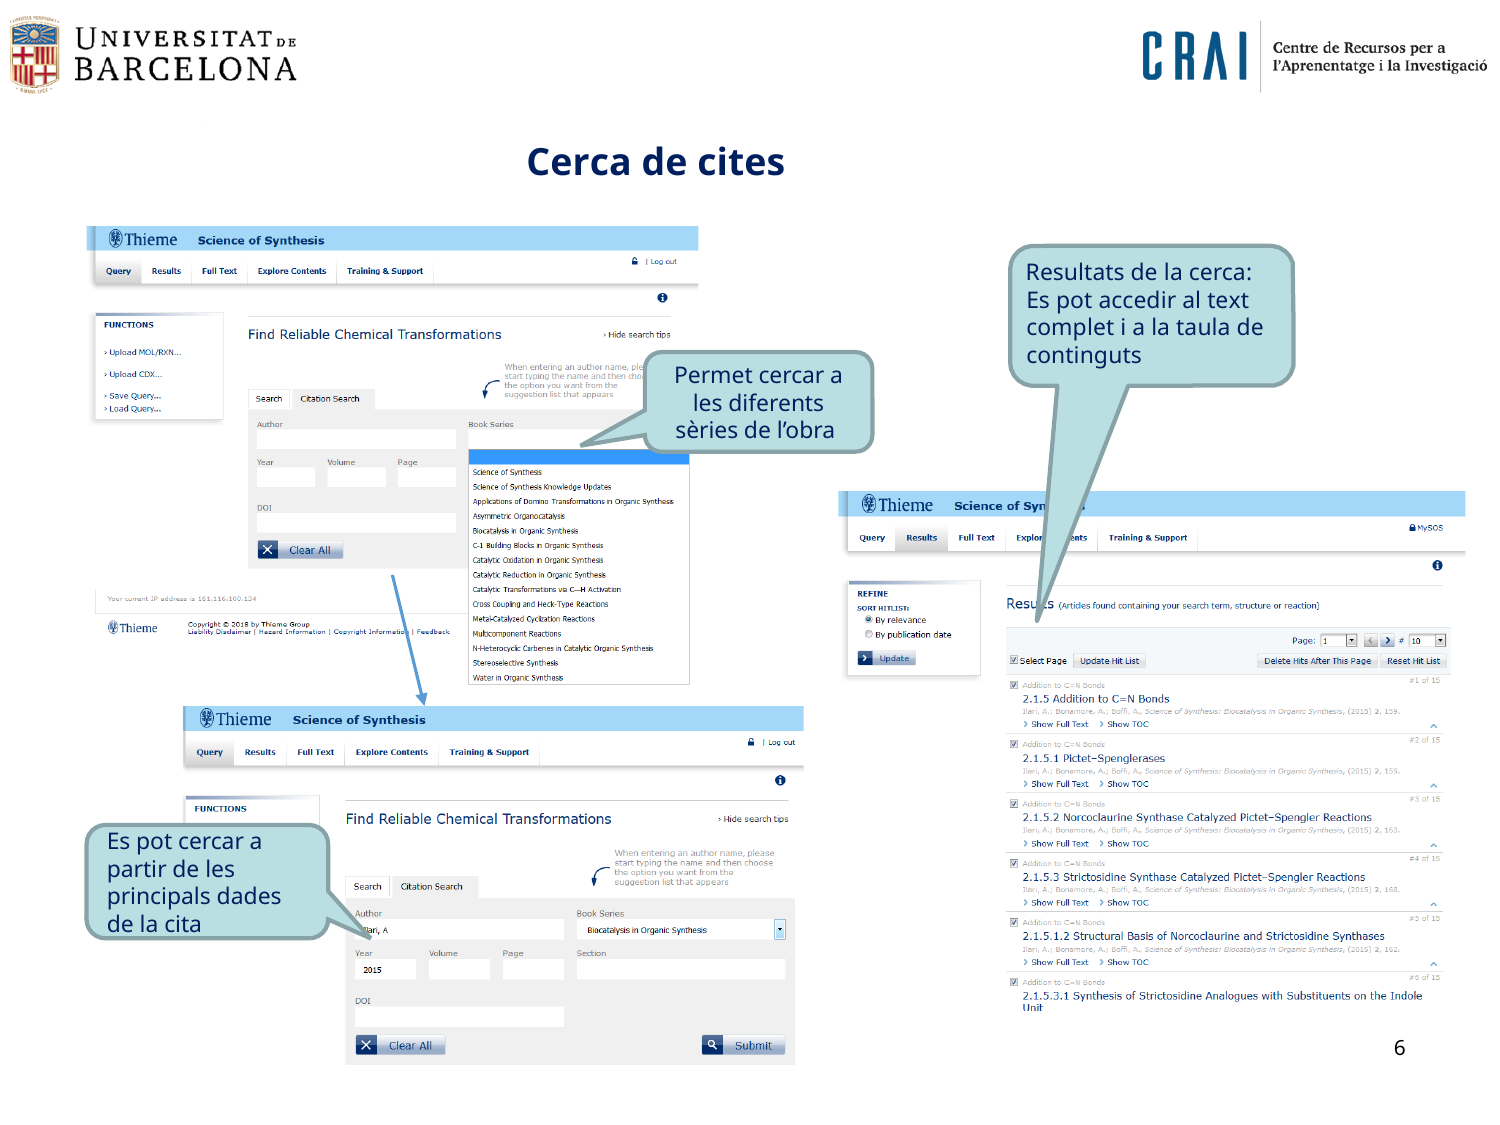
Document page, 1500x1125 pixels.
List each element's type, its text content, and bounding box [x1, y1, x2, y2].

picture [838, 491, 1466, 1011]
picture [8, 14, 1490, 219]
picture [182, 705, 804, 1072]
text_box 6 [1391, 1034, 1413, 1060]
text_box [392, 574, 425, 706]
text_box Es pot cercar a partir de les principals dades de la cita [85, 823, 182, 940]
picture [86, 226, 699, 693]
text_box Cerca de cites [524, 138, 993, 184]
text_box Permet cercar a les diferents sèries de l’obra [699, 351, 874, 453]
text_box Resultats de la cerca: Es pot accedir al text complet i a la taula de continguts [1024, 257, 1280, 368]
text_box [1010, 245, 1294, 491]
